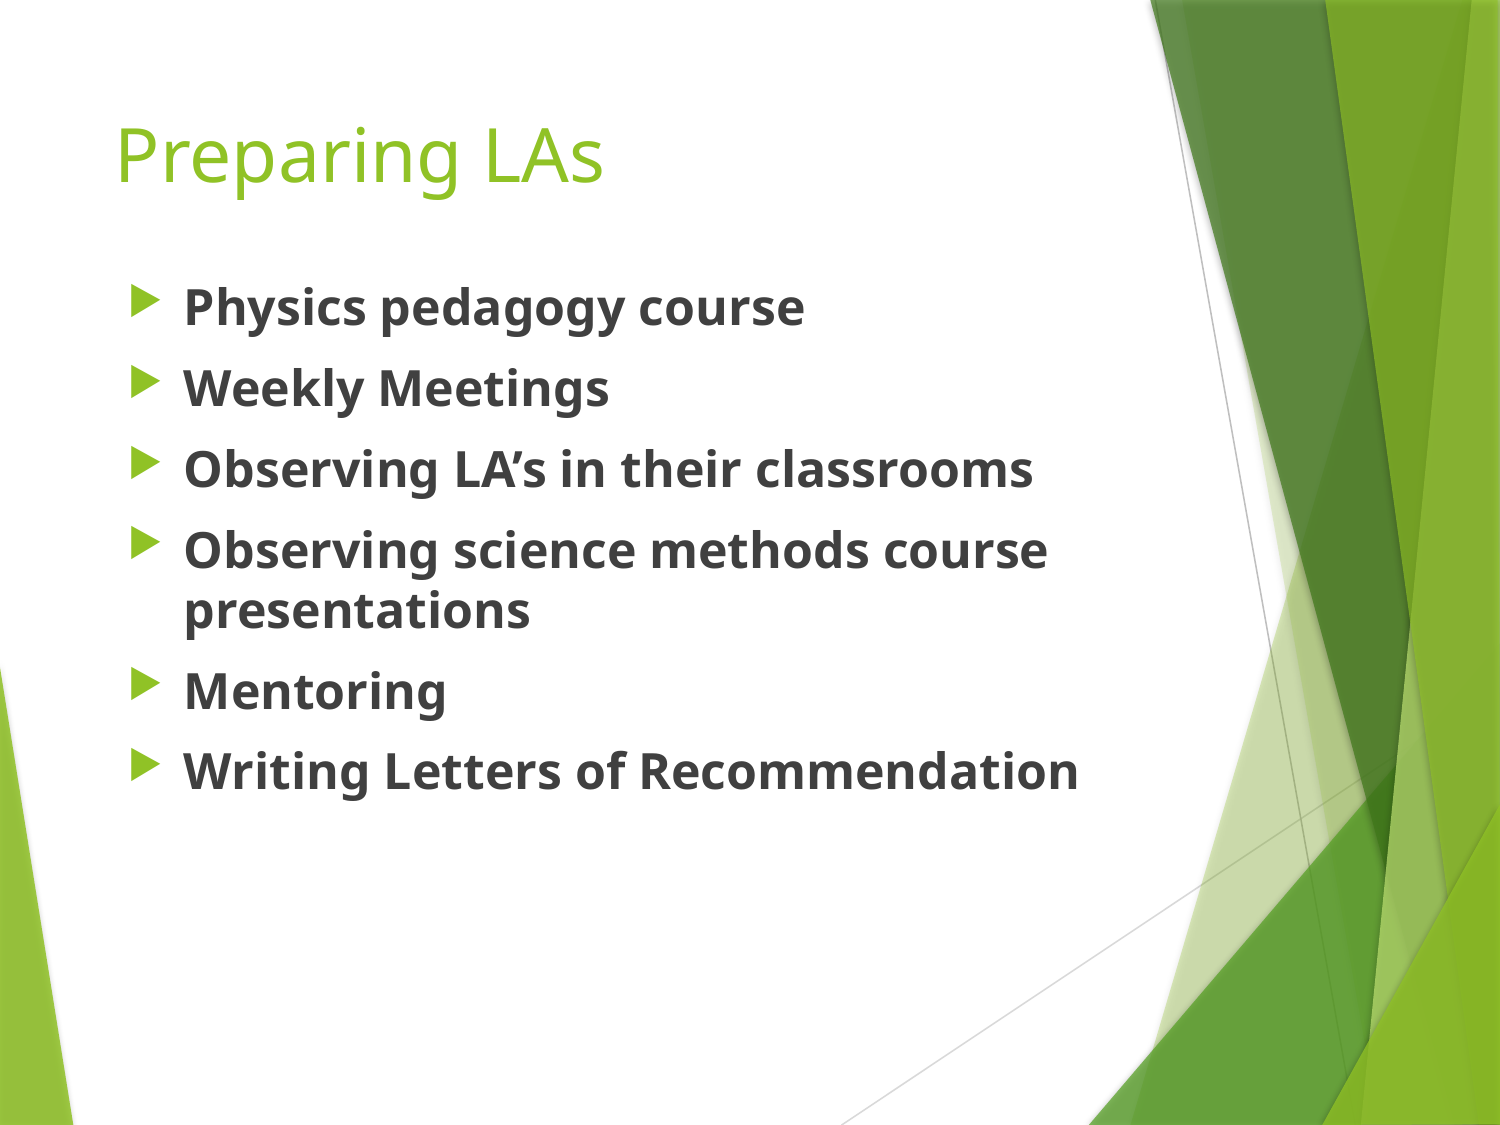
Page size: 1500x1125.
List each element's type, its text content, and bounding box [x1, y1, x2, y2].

list Physics pedagogy course Weekly Meetings Observing LA’s in their classrooms Observing science methods course presentations Mentoring Writing Letters of Recommendation [112, 187, 1154, 825]
title Preparing LAs [99, 99, 1142, 317]
